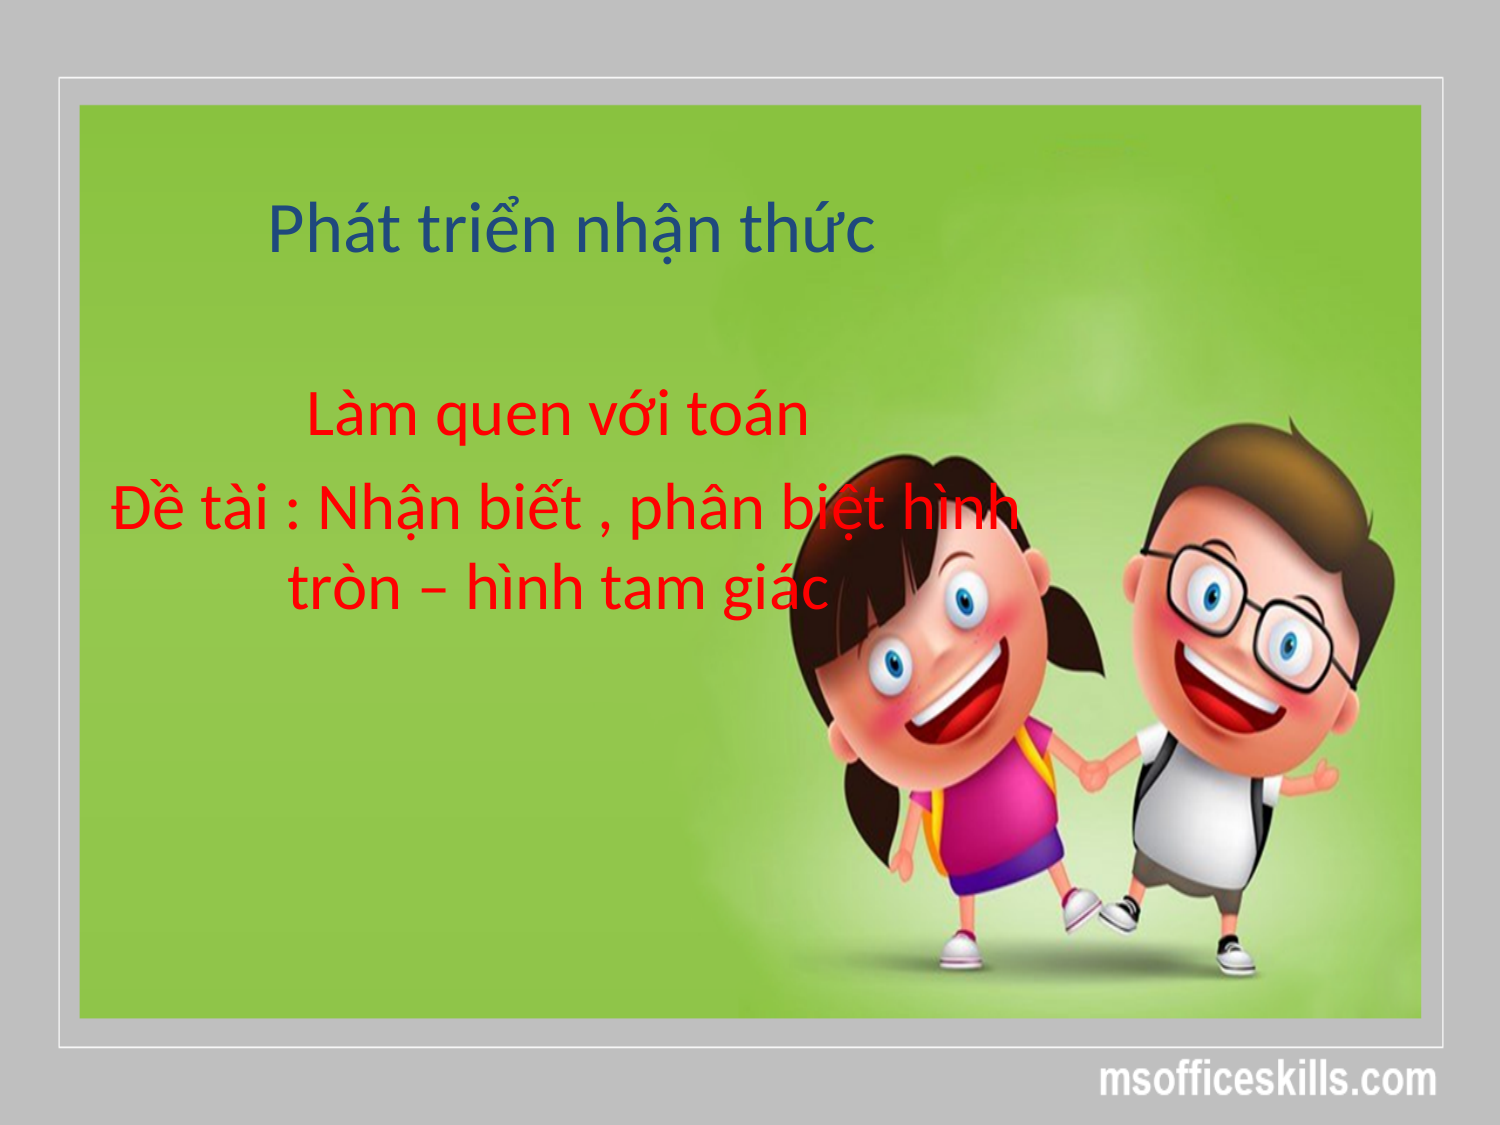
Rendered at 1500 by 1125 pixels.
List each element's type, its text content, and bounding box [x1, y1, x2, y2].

title Phát triển nhận thức [0, 172, 1210, 362]
subtitle Làm quen với toán Đề tài : Nhận biết , phân biệt hình tròn – hình tam giác [41, 361, 1092, 650]
picture [0, 0, 1500, 1125]
